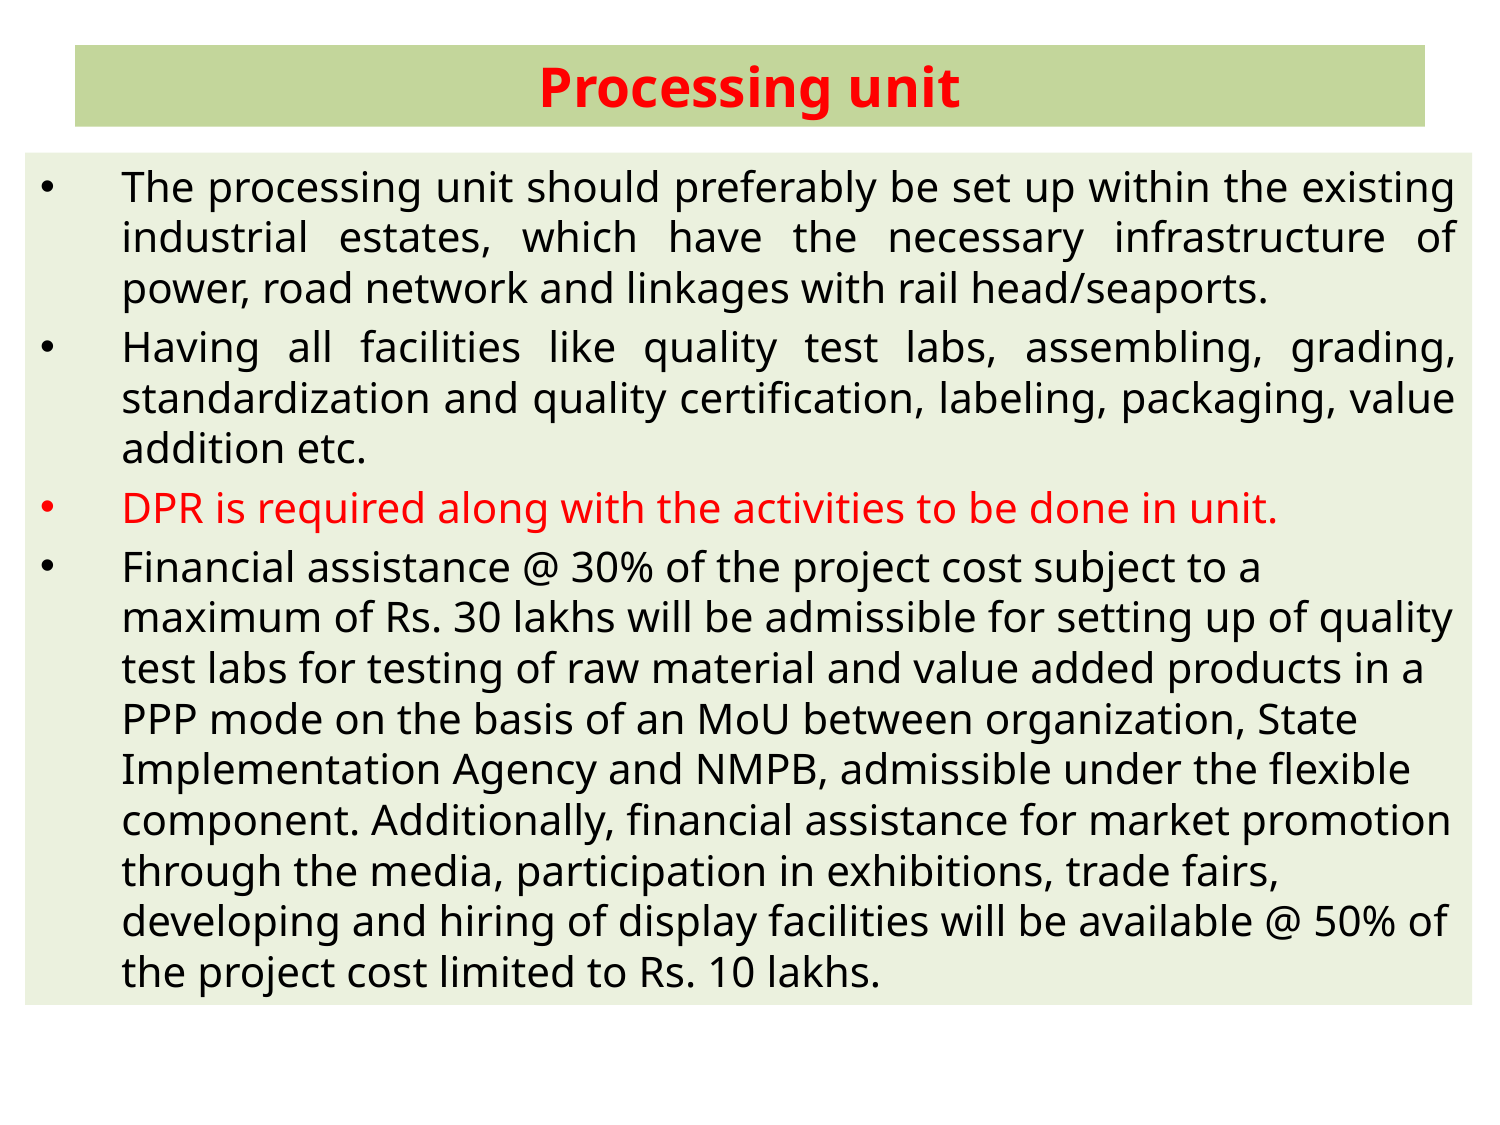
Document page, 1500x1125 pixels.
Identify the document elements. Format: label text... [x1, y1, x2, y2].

title Processing unit [75, 45, 1425, 127]
list The processing unit should preferably be set up within the existing industrial estates, which have the necessary infrastructure of power, road network and linkages with rail head/seaports. Having all facilities like quality test labs, assembling, grading, standardization and quality certification, labeling, packaging, value addition etc. DPR is required along with the activities to be done in unit. Financial assistance @ 30% of the project cost subject to a maximum of Rs. 30 lakhs will be admissible for setting up of quality test labs for testing of raw material and value added products in a PPP mode on the basis of an MoU between organization, State Implementation Agency and NMPB, admissible under the flexible component. Additionally, financial assistance for market promotion through the media, participation in exhibitions, trade fairs, developing and hiring of display facilities will be available @ 50% of the project cost limited to Rs. 10 lakhs. [25, 152, 1473, 1005]
